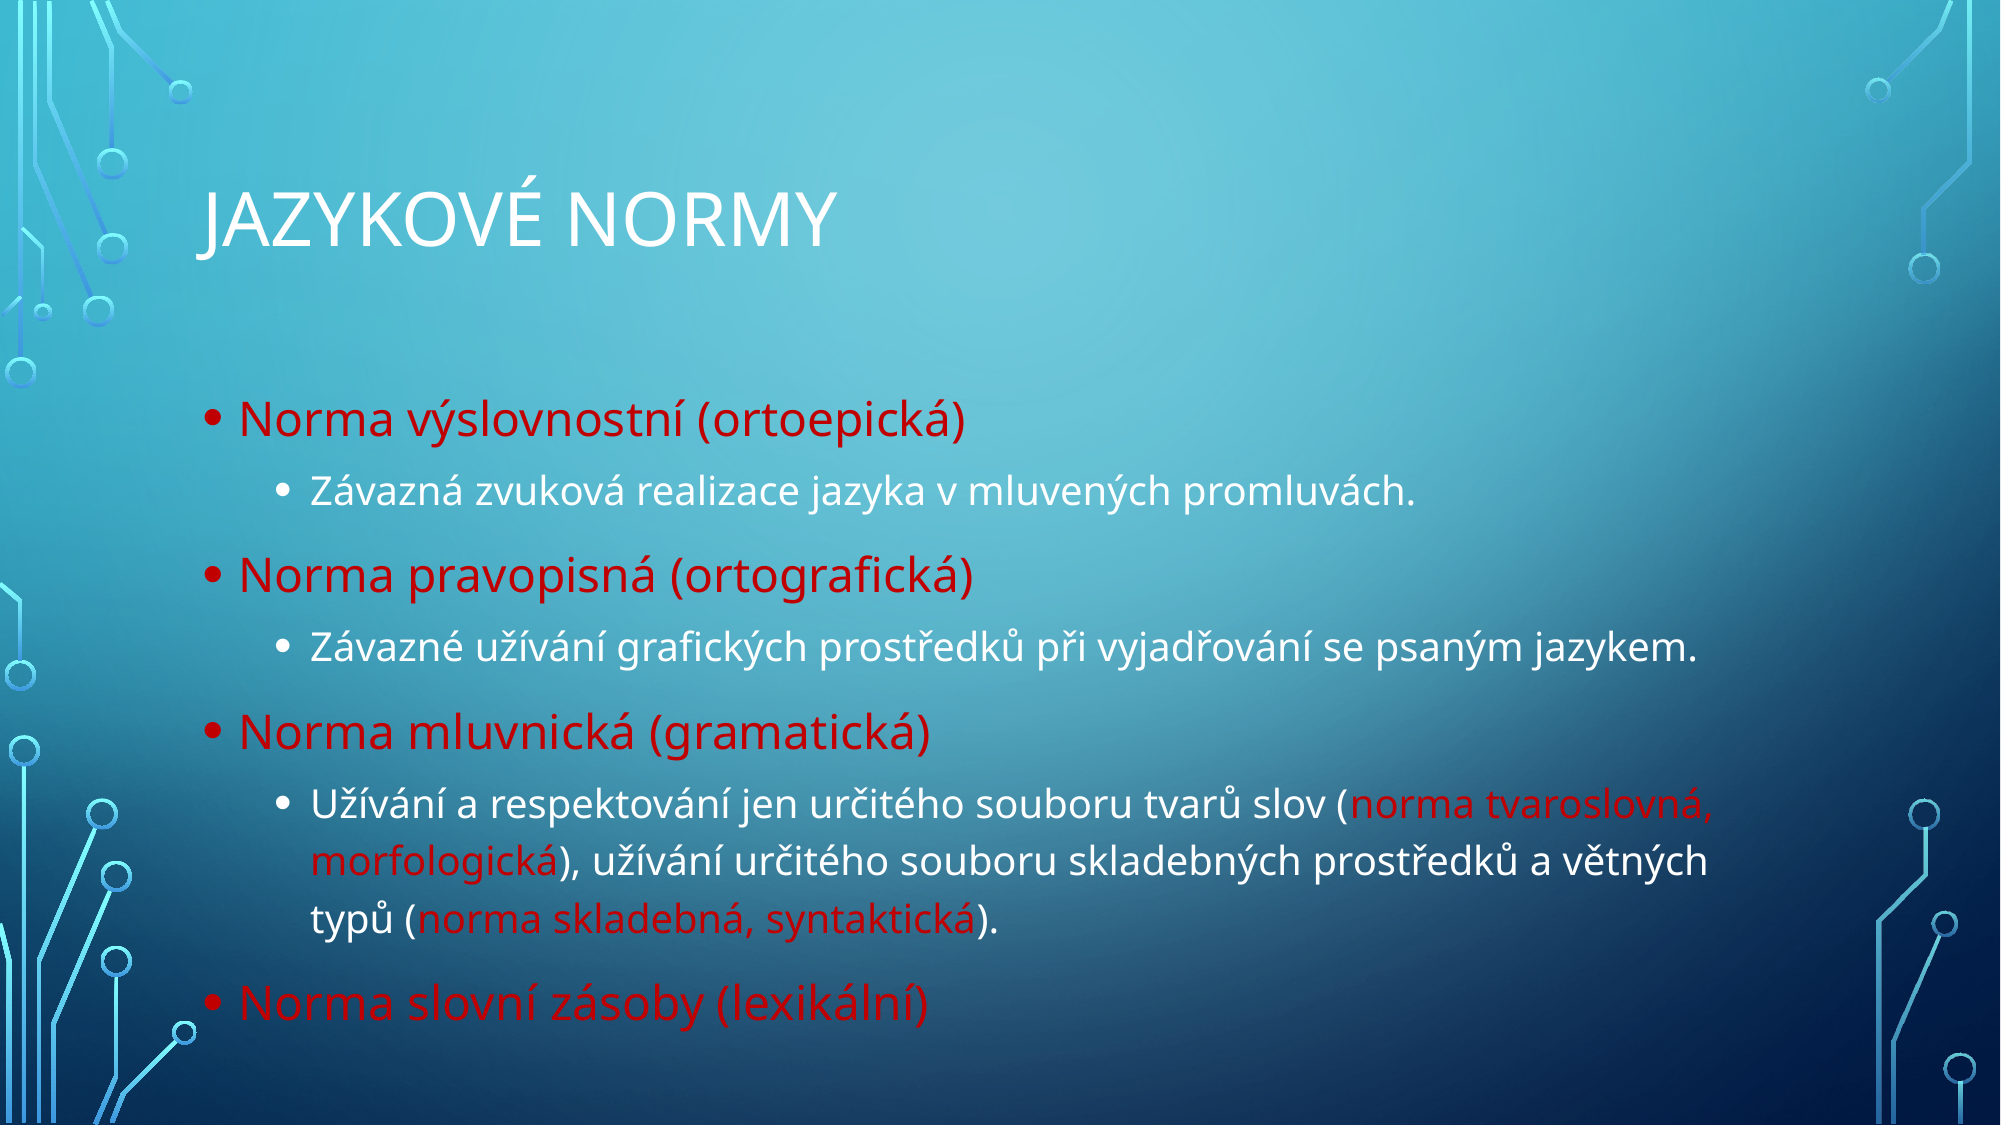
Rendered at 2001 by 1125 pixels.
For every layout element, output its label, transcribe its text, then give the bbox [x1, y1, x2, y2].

title Jazykové normy [187, 101, 1813, 344]
list Norma výslovnostní (ortoepická) Závazná zvuková realizace jazyka v mluvených promluvách. Norma pravopisná (ortografická) Závazné užívání grafických prostředků při vyjadřování se psaným jazykem. Norma mluvnická (gramatická) Užívání a respektování jen určitého souboru tvarů slov (norma tvaroslovná, morfologická), užívání určitého souboru skladebných prostředků a větných typů (norma skladebná, syntaktická). Norma slovní zásoby (lexikální) [187, 369, 1813, 1039]
